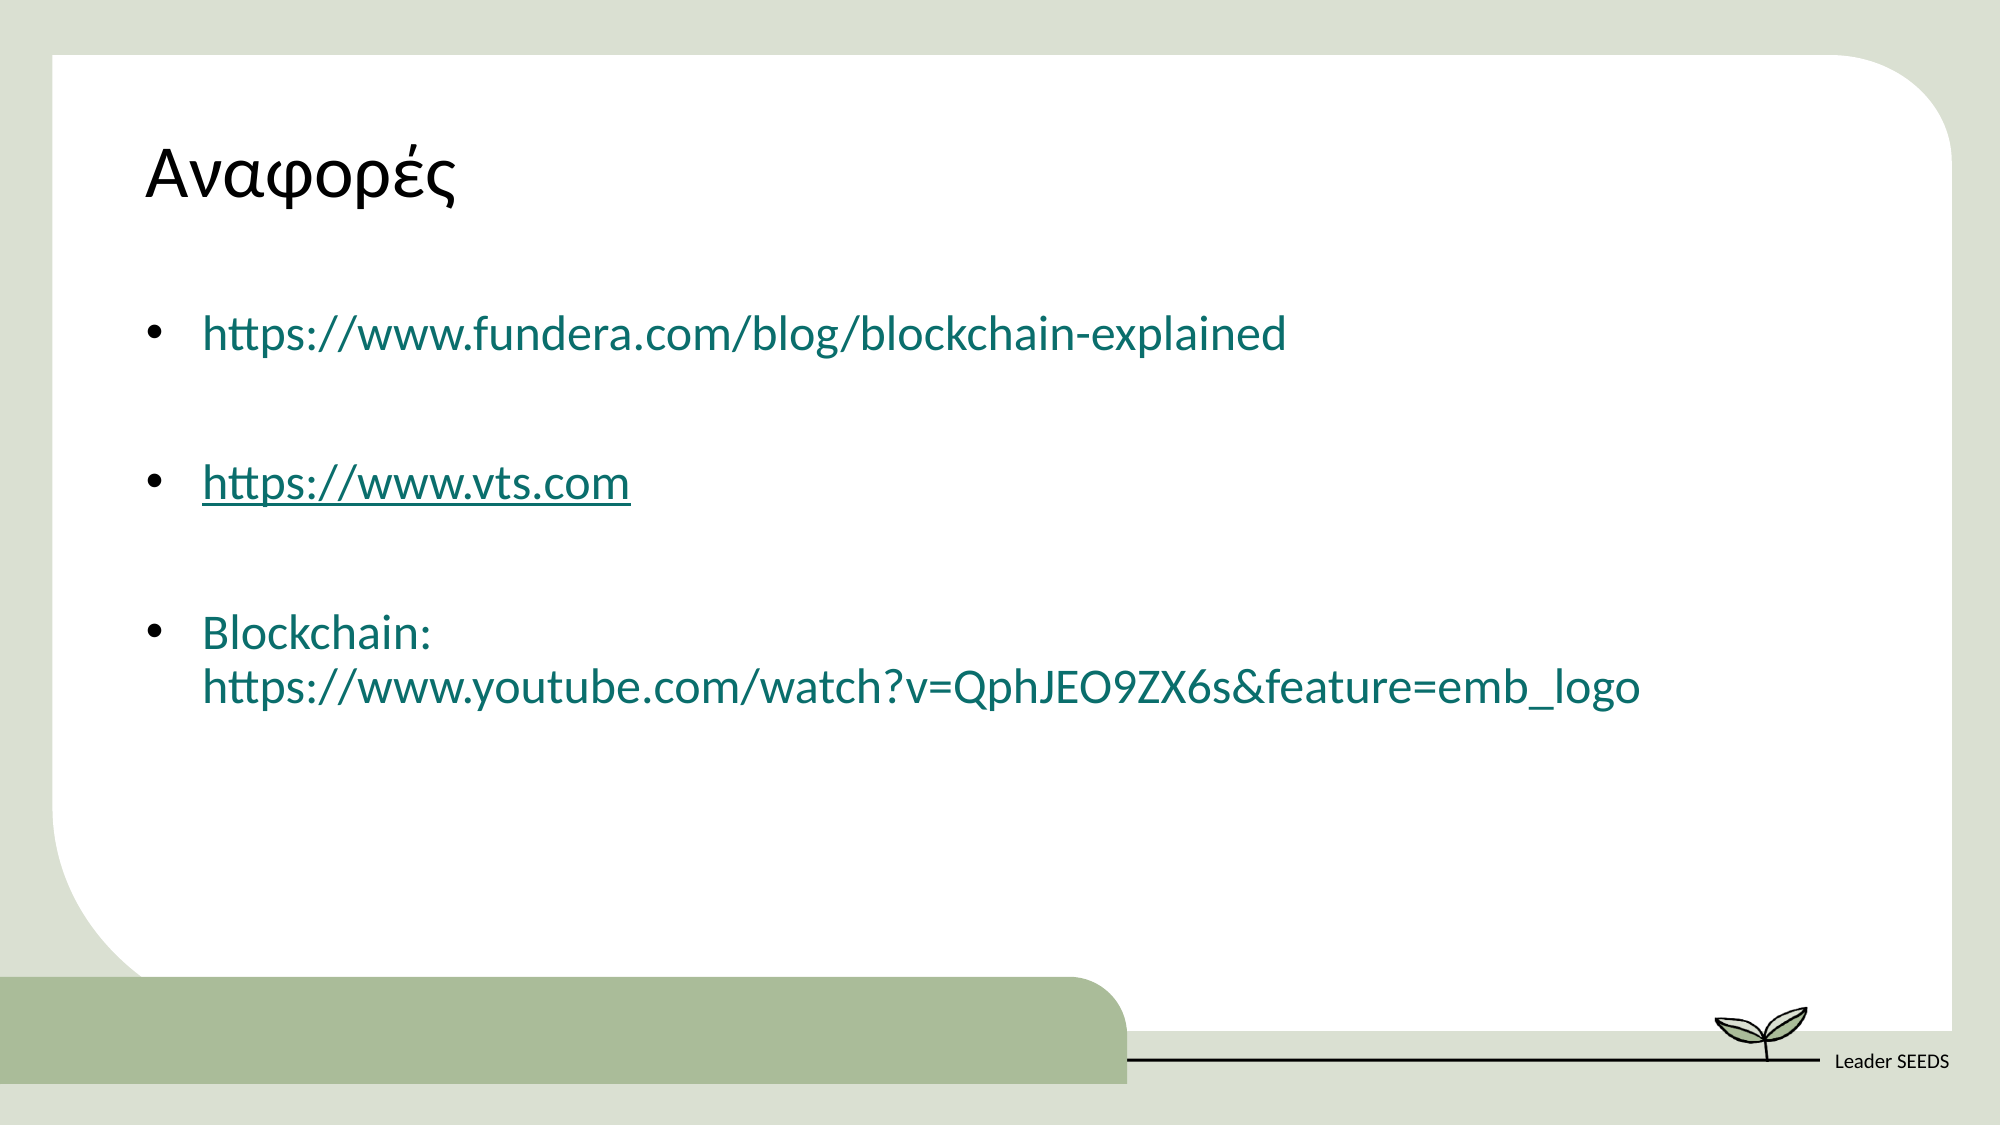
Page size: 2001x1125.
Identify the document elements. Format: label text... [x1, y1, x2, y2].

list https://www.fundera.com/blog/blockchain-explained https://www.vts.com Blockchain: https://www.youtube.com/watch?v=QphJEO9ZX6s&feature=emb_logo [130, 299, 1869, 955]
list Αναφορές [130, 124, 1869, 257]
